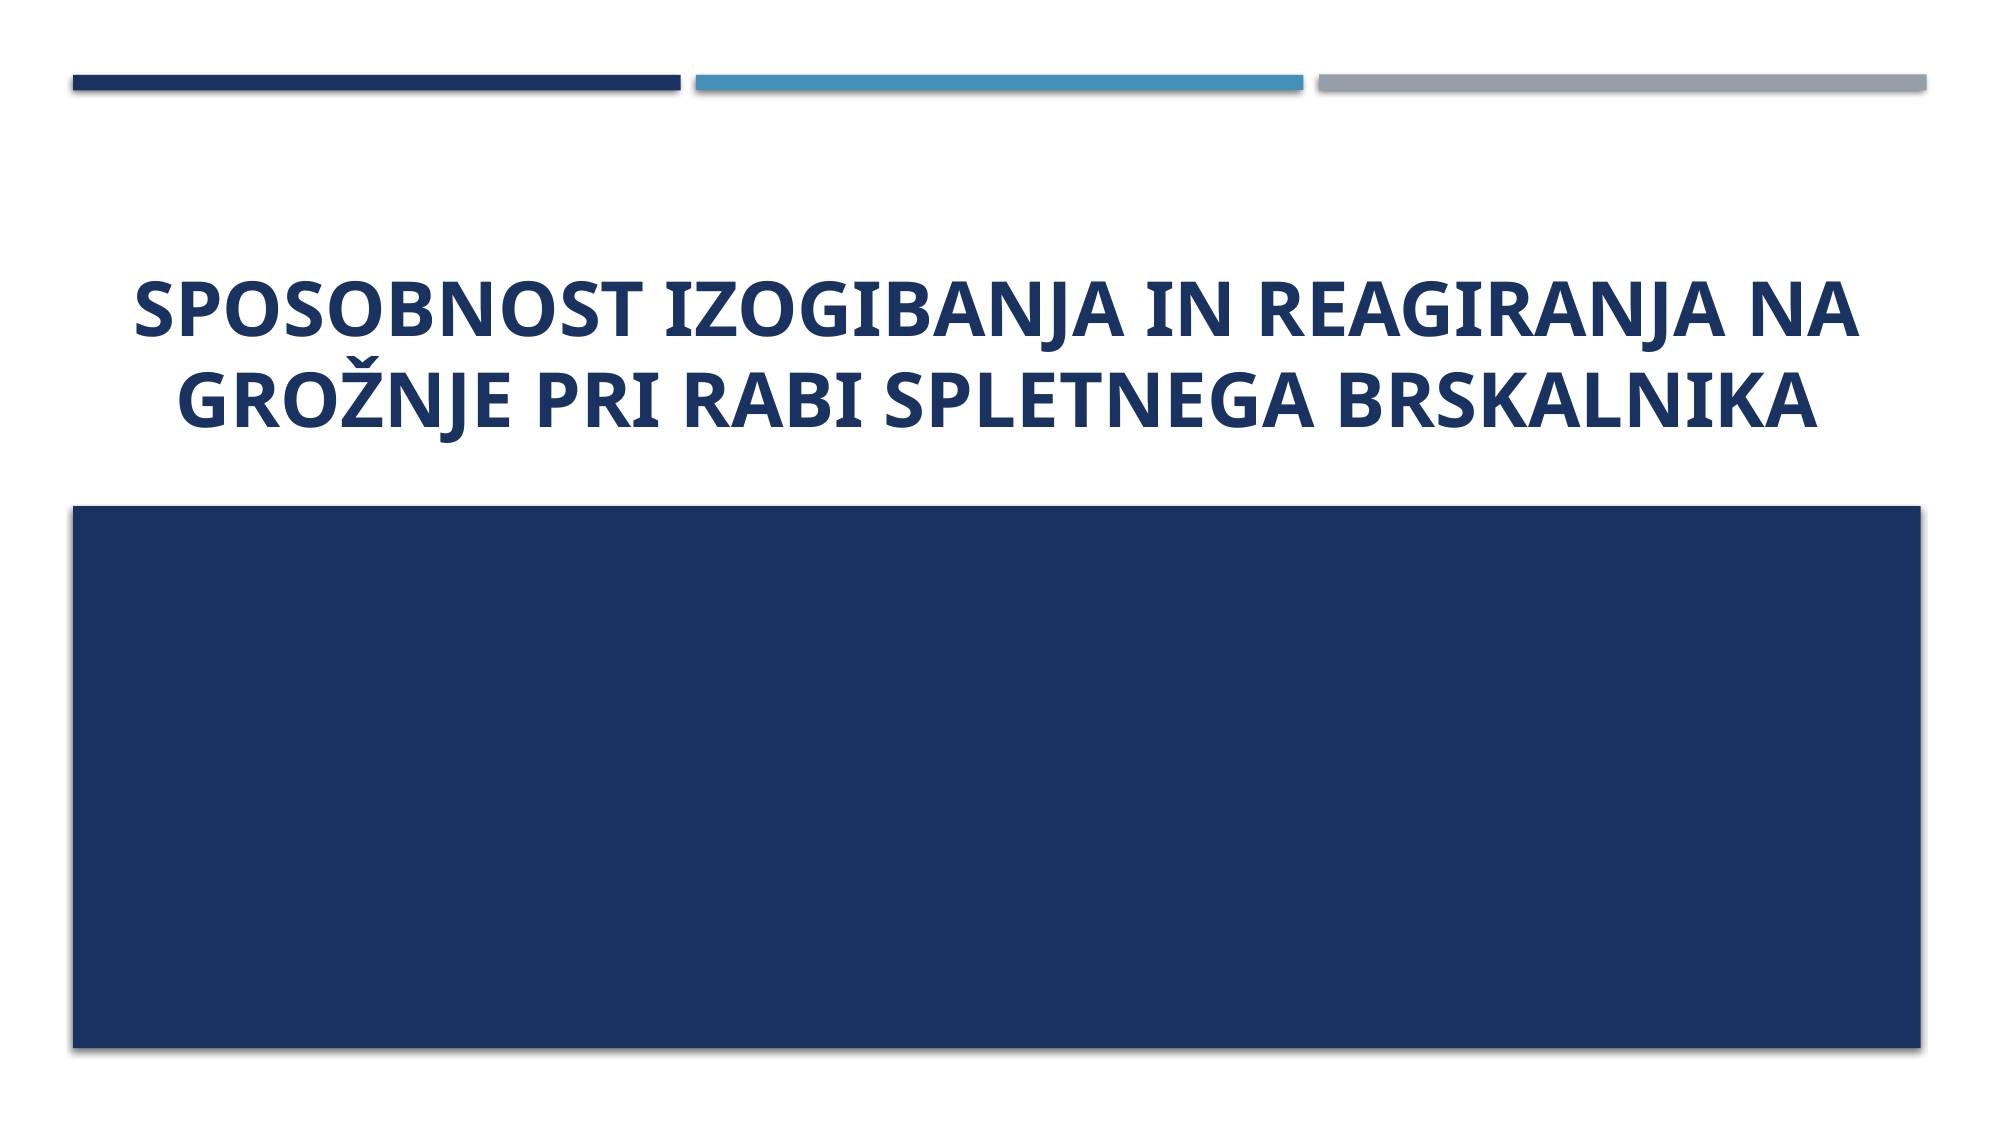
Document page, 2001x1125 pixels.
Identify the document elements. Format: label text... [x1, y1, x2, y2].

title Sposobnost izogibanja in reagiranja na grožnje pri rabi spletnega brskalnika [95, 167, 1899, 450]
